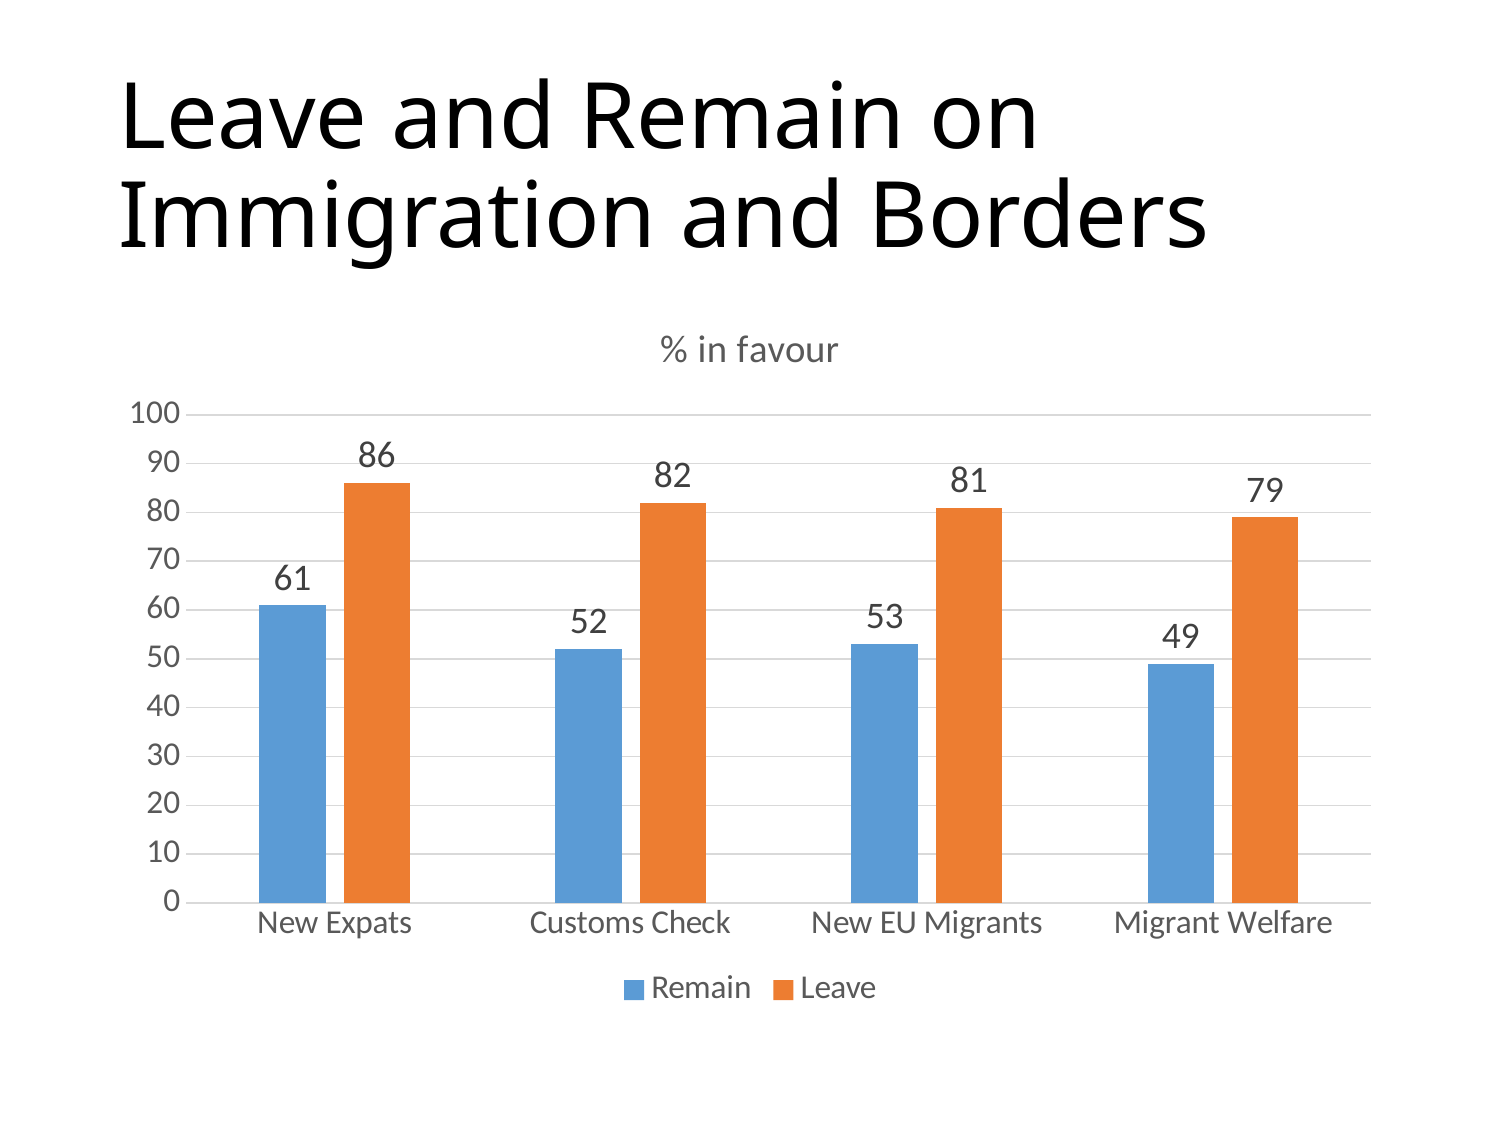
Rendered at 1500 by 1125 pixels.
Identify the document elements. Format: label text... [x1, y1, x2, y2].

chart [103, 299, 1397, 1014]
title Leave and Remain on Immigration and Borders [103, 59, 1397, 278]
